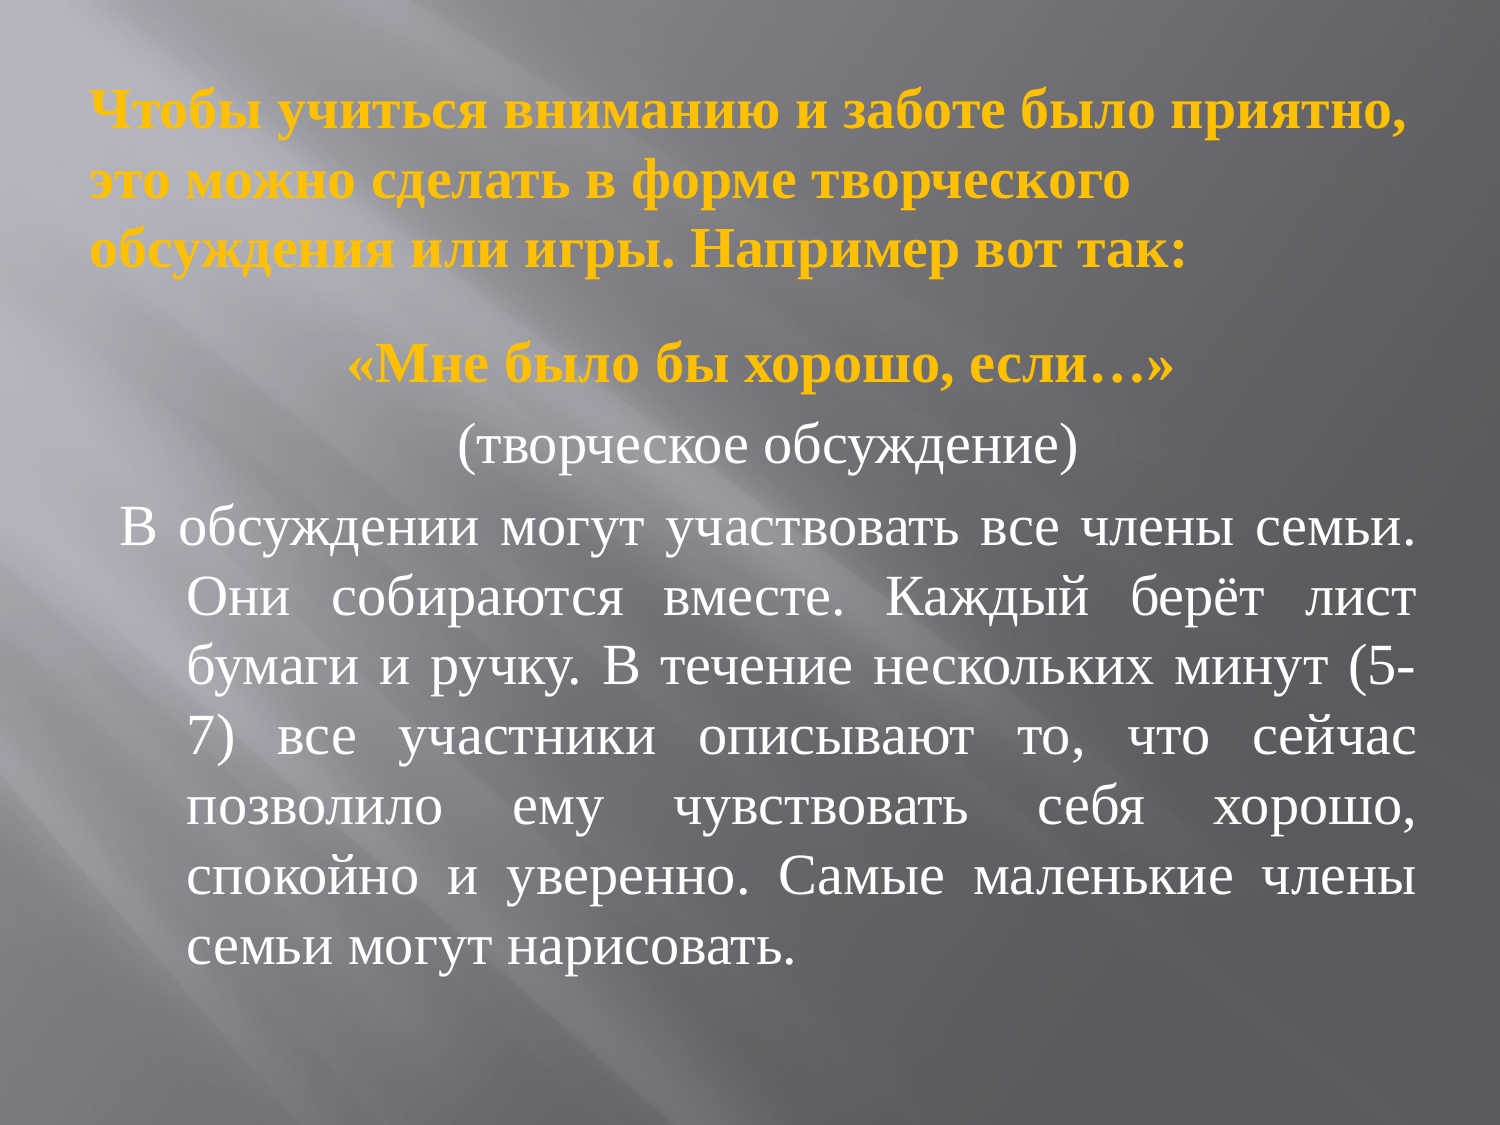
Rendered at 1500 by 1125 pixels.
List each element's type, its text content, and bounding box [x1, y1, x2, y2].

list «Мне было бы хорошо, если…» (творческое обсуждение) В обсуждении могут участвовать все члены семьи. Они собираются вместе. Каждый берёт лист бумаги и ручку. В течение нескольких минут (5-7) все участники описывают то, что сейчас позволило ему чувствовать себя хорошо, спокойно и уверенно. Самые маленькие члены семьи могут нарисовать. [82, 316, 1432, 1039]
title Чтобы учиться вниманию и заботе было приятно, это можно сделать в форме творческого обсуждения или игры. Например вот так: [75, 45, 1425, 305]
